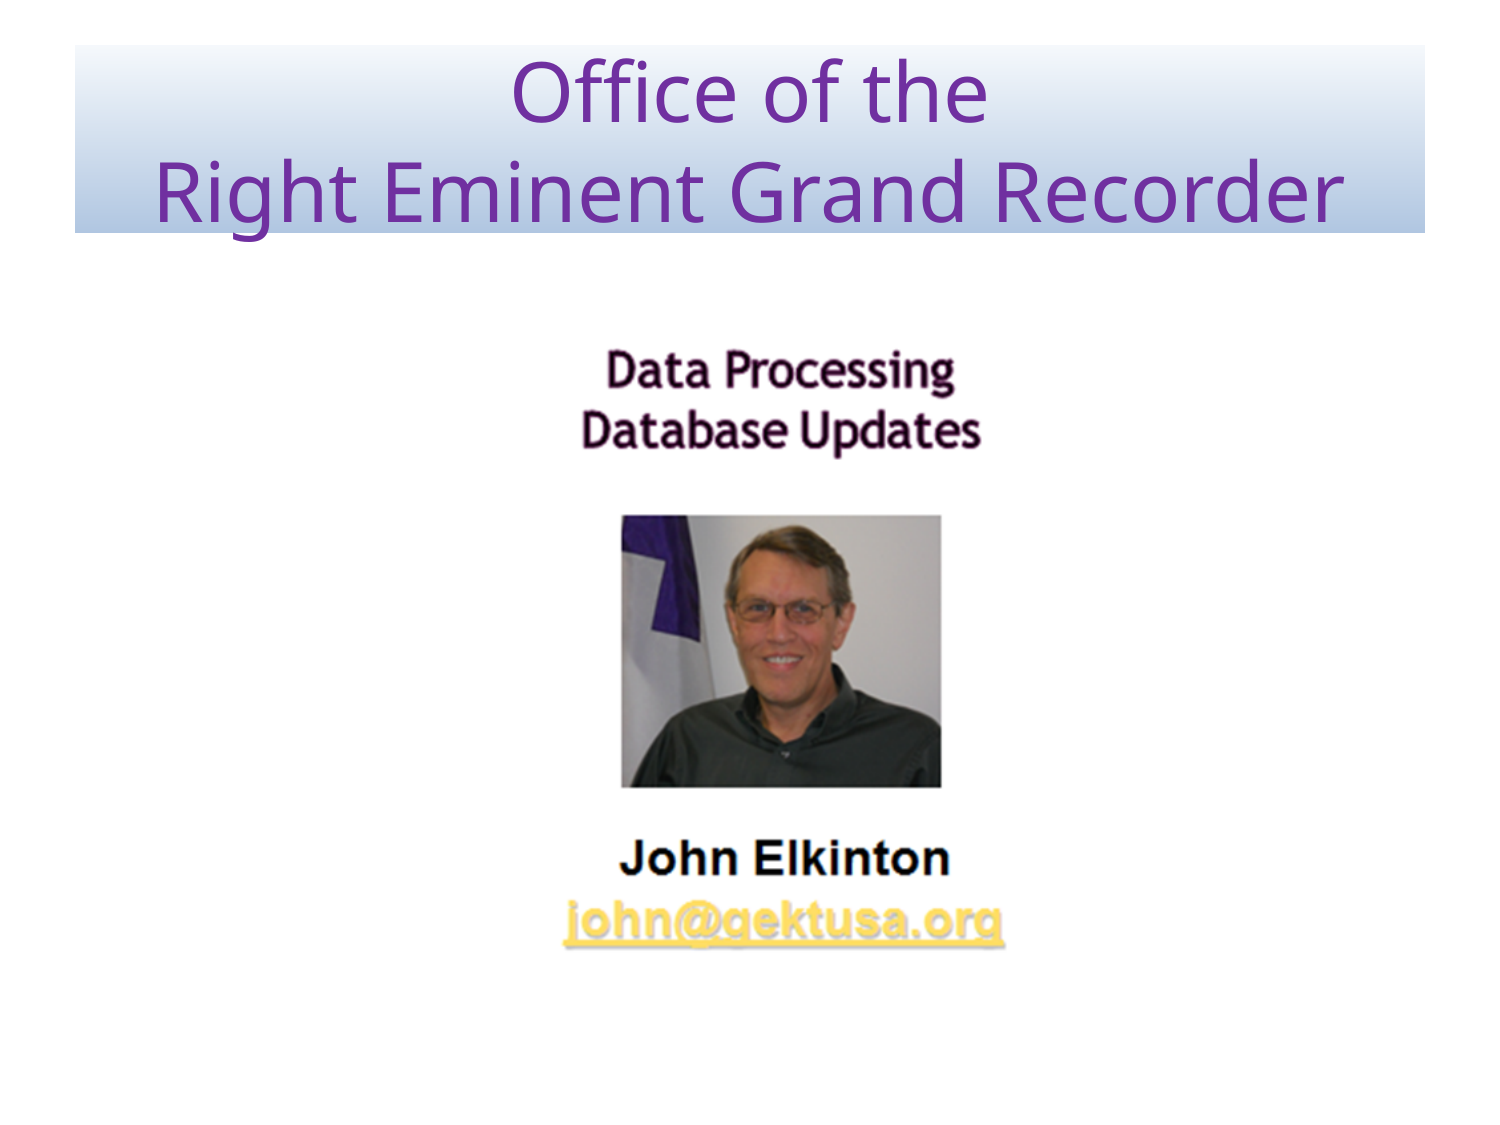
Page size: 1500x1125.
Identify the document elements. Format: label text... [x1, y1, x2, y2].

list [337, 299, 1222, 1048]
title Office of the Right Eminent Grand Recorder [75, 45, 1425, 233]
